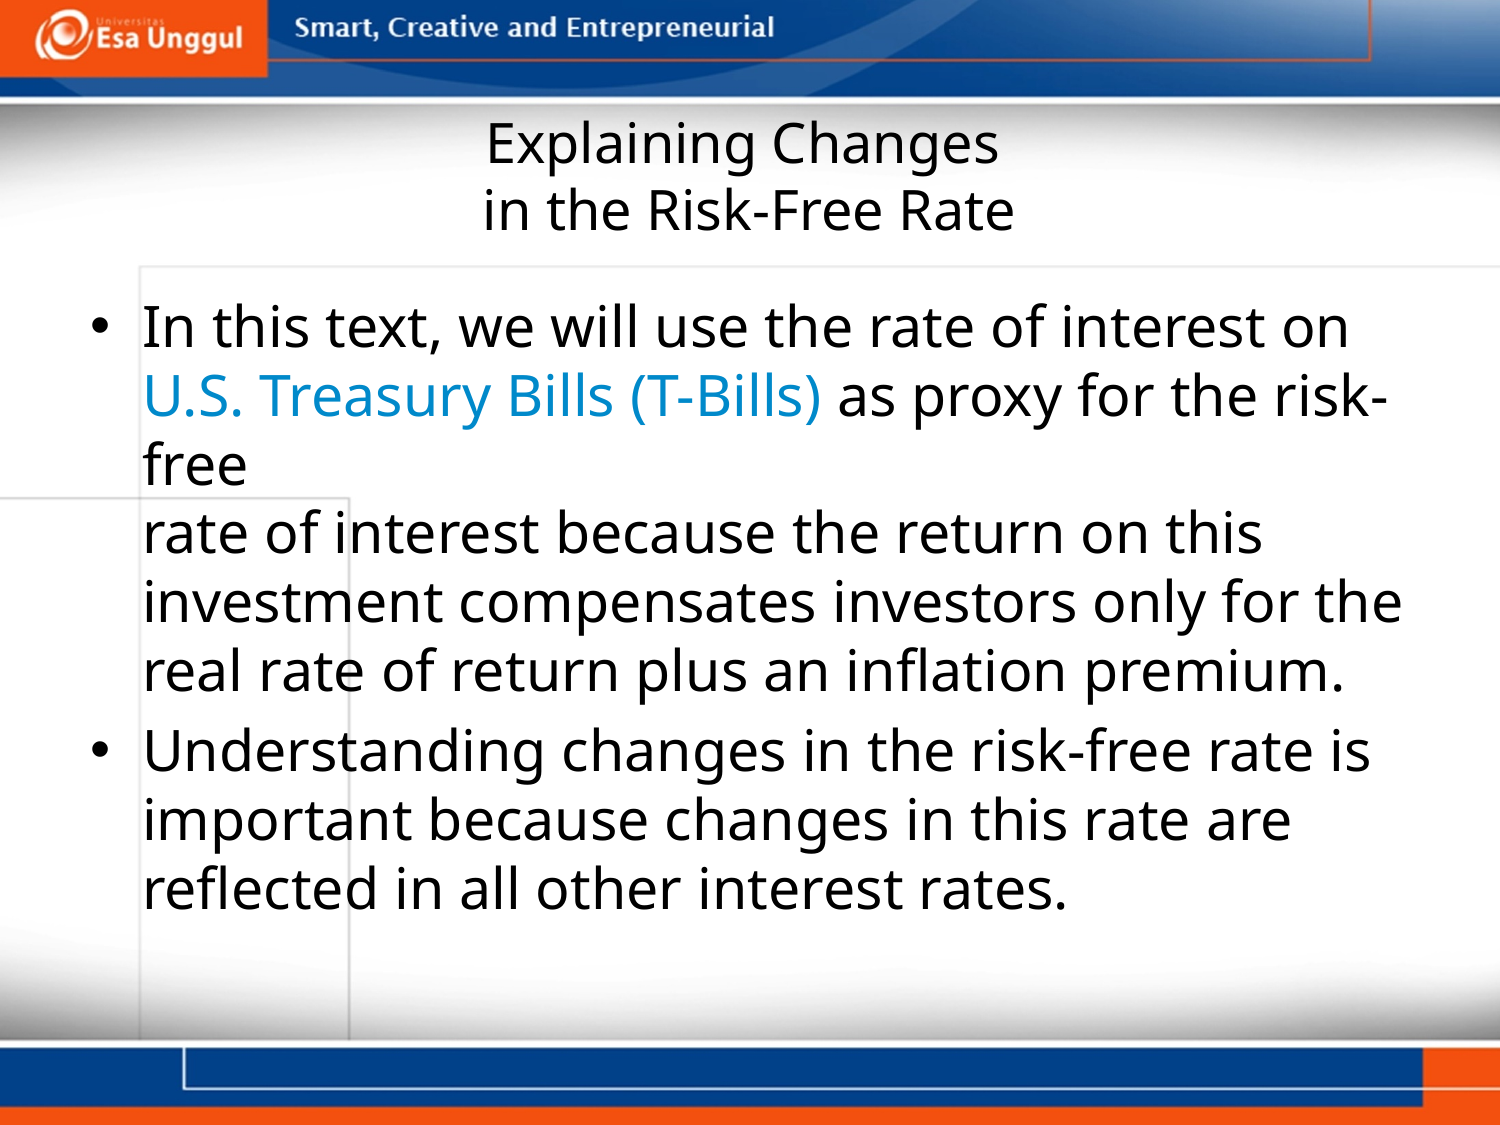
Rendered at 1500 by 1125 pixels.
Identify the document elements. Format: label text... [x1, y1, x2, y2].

list In this text, we will use the rate of interest on U.S. Treasury Bills (T-Bills) as proxy for the risk-free rate of interest because the return on this investment compensates investors only for the real rate of return plus an inflation premium. Understanding changes in the risk-free rate is important because changes in this rate are reflected in all other interest rates. [75, 282, 1425, 1025]
title Explaining Changes in the Risk-Free Rate [75, 99, 1425, 250]
picture [0, 0, 1500, 1125]
